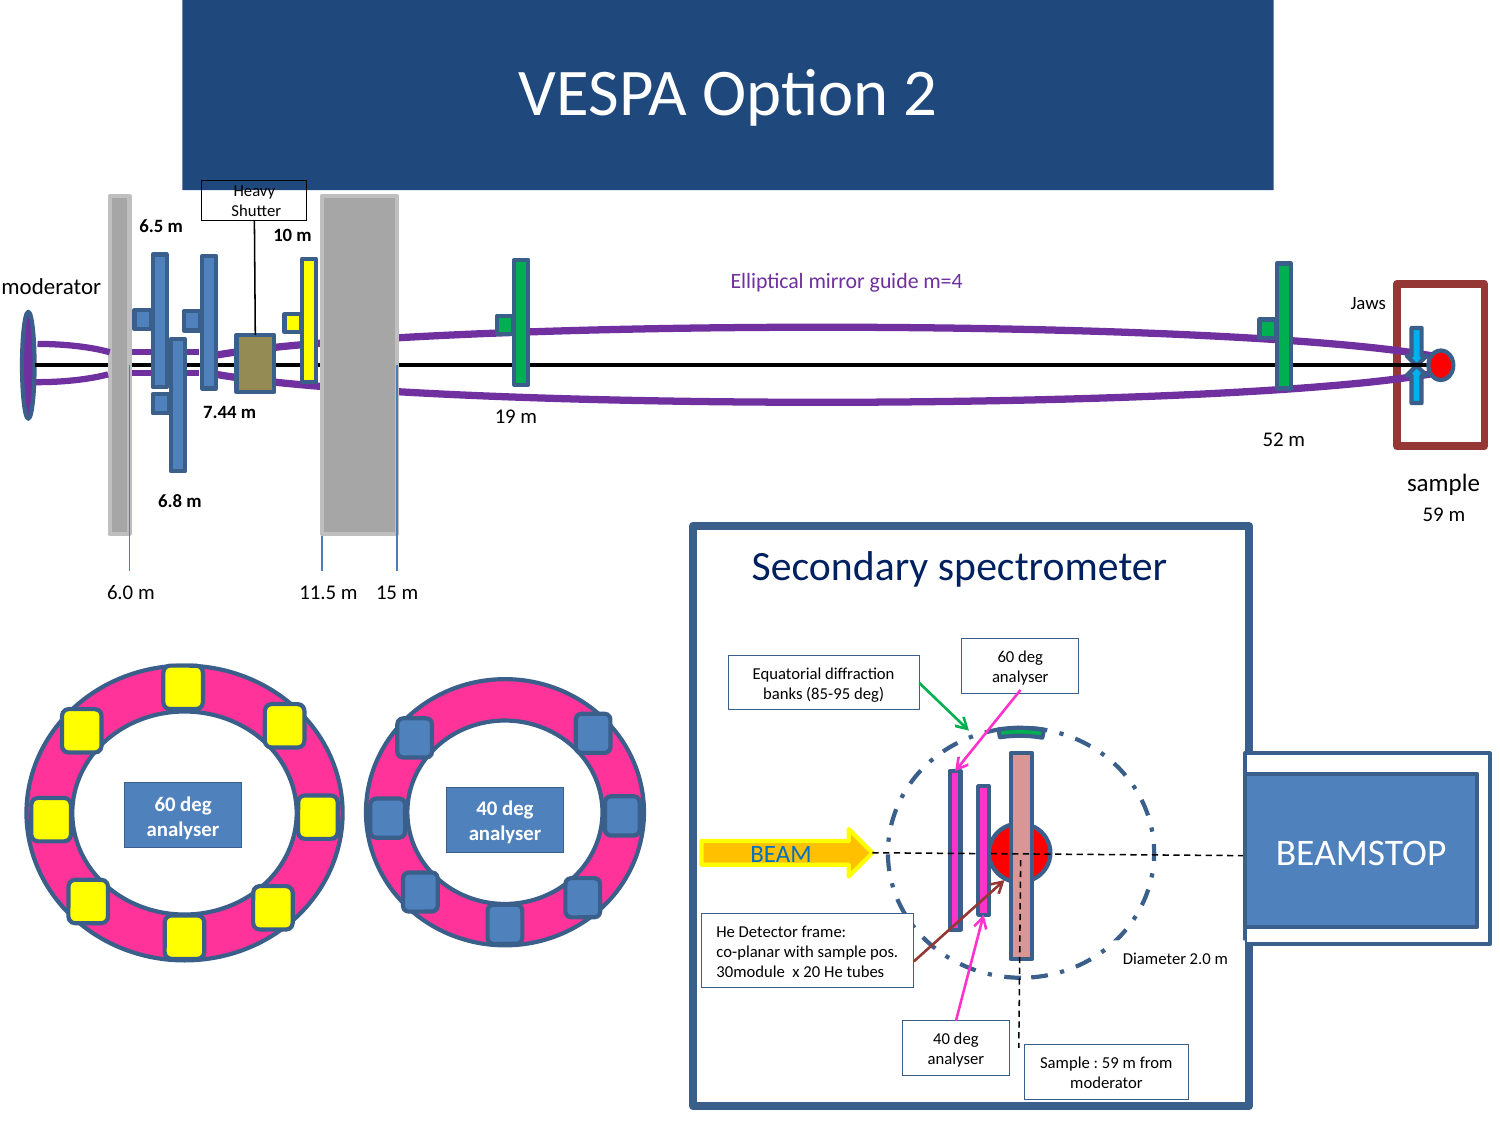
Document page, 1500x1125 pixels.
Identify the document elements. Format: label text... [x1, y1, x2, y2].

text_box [0, 196, 1500, 612]
title VESPA Option 2 [182, 0, 1274, 191]
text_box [682, 525, 1490, 1107]
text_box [201, 179, 308, 393]
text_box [26, 665, 645, 961]
